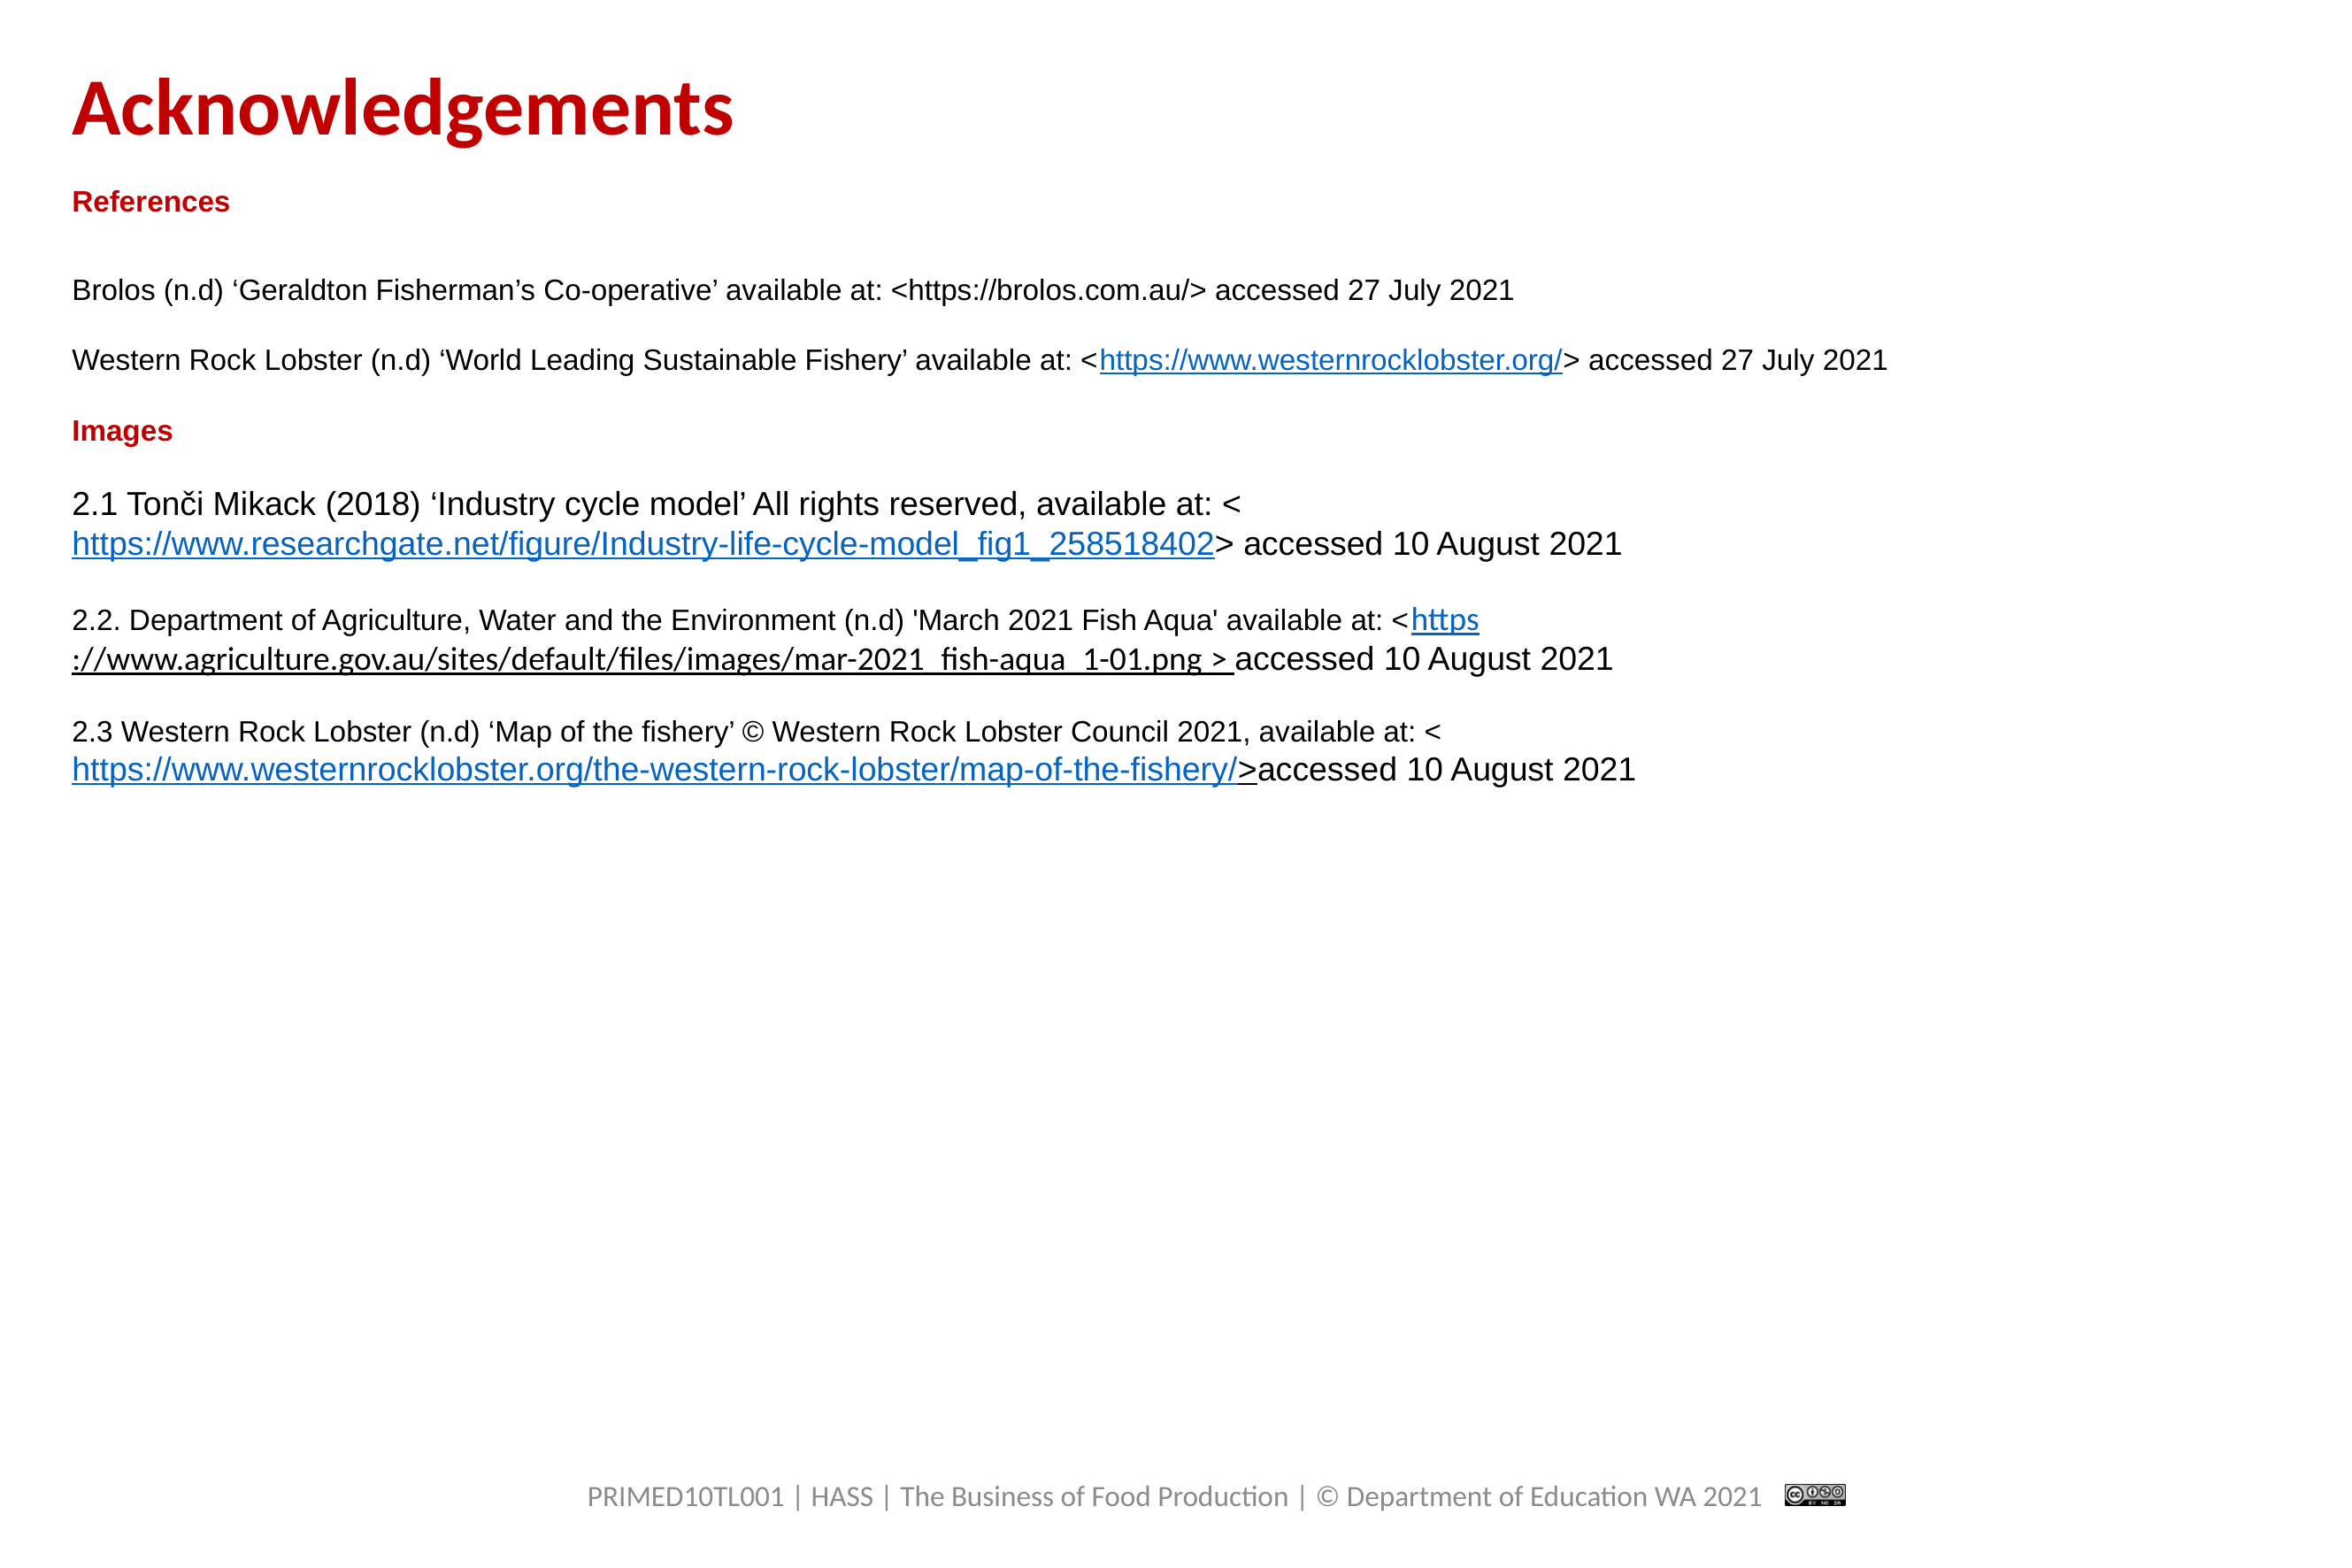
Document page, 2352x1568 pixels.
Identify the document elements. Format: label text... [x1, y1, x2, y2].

text_box Acknowledgements References Brolos (n.d) ‘Geraldton Fisherman’s Co-operative’ available at: <https://brolos.com.au/> accessed 27 July 2021 Western Rock Lobster (n.d) ‘World Leading Sustainable Fishery’ available at: <https://www.westernrocklobster.org/> accessed 27 July 2021 Images 2.1 Tonči Mikack (2018) ‘Industry cycle model’ All rights reserved, available at: <https://www.researchgate.net/figure/Industry-life-cycle-model_fig1_258518402> accessed 10 August 2021 2.2. Department of Agriculture, Water and the Environment (n.d) 'March 2021 Fish Aqua' available at: <https://www.agriculture.gov.au/sites/default/files/images/mar-2021_fish-aqua_1-01.png > accessed 10 August 2021 2.3 Western Rock Lobster (n.d) ‘Map of the fishery’ © Western Rock Lobster Council 2021, available at: <https://www.westernrocklobster.org/the-western-rock-lobster/map-of-the-fishery/>accessed 10 August 2021 [58, 47, 2293, 910]
footer PRIMED10TL001 | HASS | The Business of Food Production | © Department of Education WA 2021 [0, 1453, 2352, 1537]
picture [1785, 1484, 1846, 1506]
